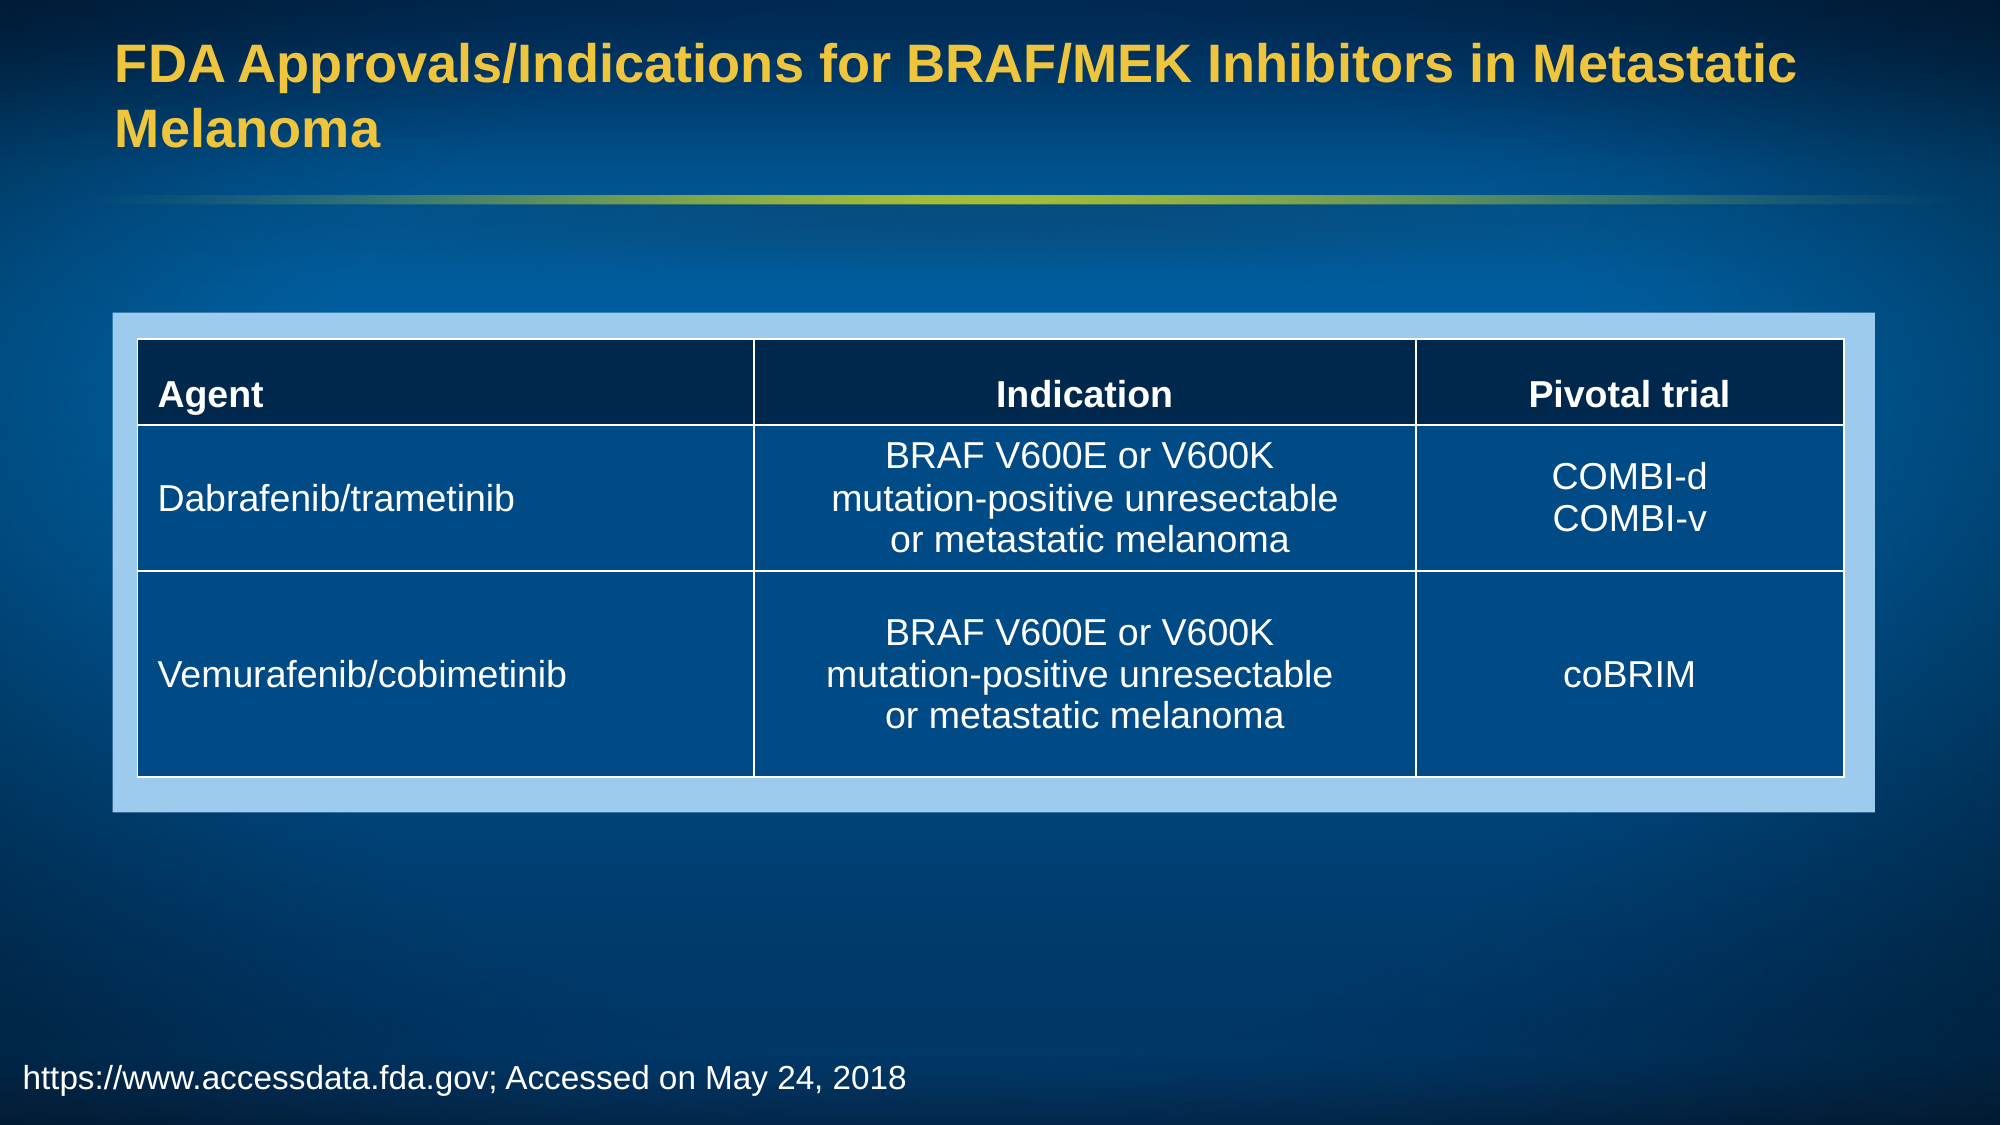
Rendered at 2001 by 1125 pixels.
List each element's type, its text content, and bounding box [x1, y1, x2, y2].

table_cell Vemurafenib/cobimetinib [138, 572, 753, 776]
table_cell Dabrafenib/trametinib [138, 426, 753, 570]
picture [0, 0, 2000, 1125]
table_header Indication [755, 340, 1415, 424]
text_box [112, 312, 1875, 813]
table_cell COMBI-d COMBI-v [1417, 426, 1843, 570]
title FDA Approvals/Indications for BRAF/MEK Inhibitors in Metastatic Melanoma [99, 0, 1900, 188]
table_cell coBRIM [1417, 572, 1843, 776]
table_cell BRAF V600E or V600K mutation-positive unresectable or metastatic melanoma [755, 572, 1415, 776]
table_header Agent [138, 340, 753, 424]
table_header Pivotal trial [1417, 340, 1843, 424]
text_box https://www.accessdata.fda.gov; Accessed on May 24, 2018 [0, 1048, 1800, 1108]
table_cell BRAF V600E or V600K mutation-positive unresectable or metastatic melanoma [755, 426, 1415, 570]
